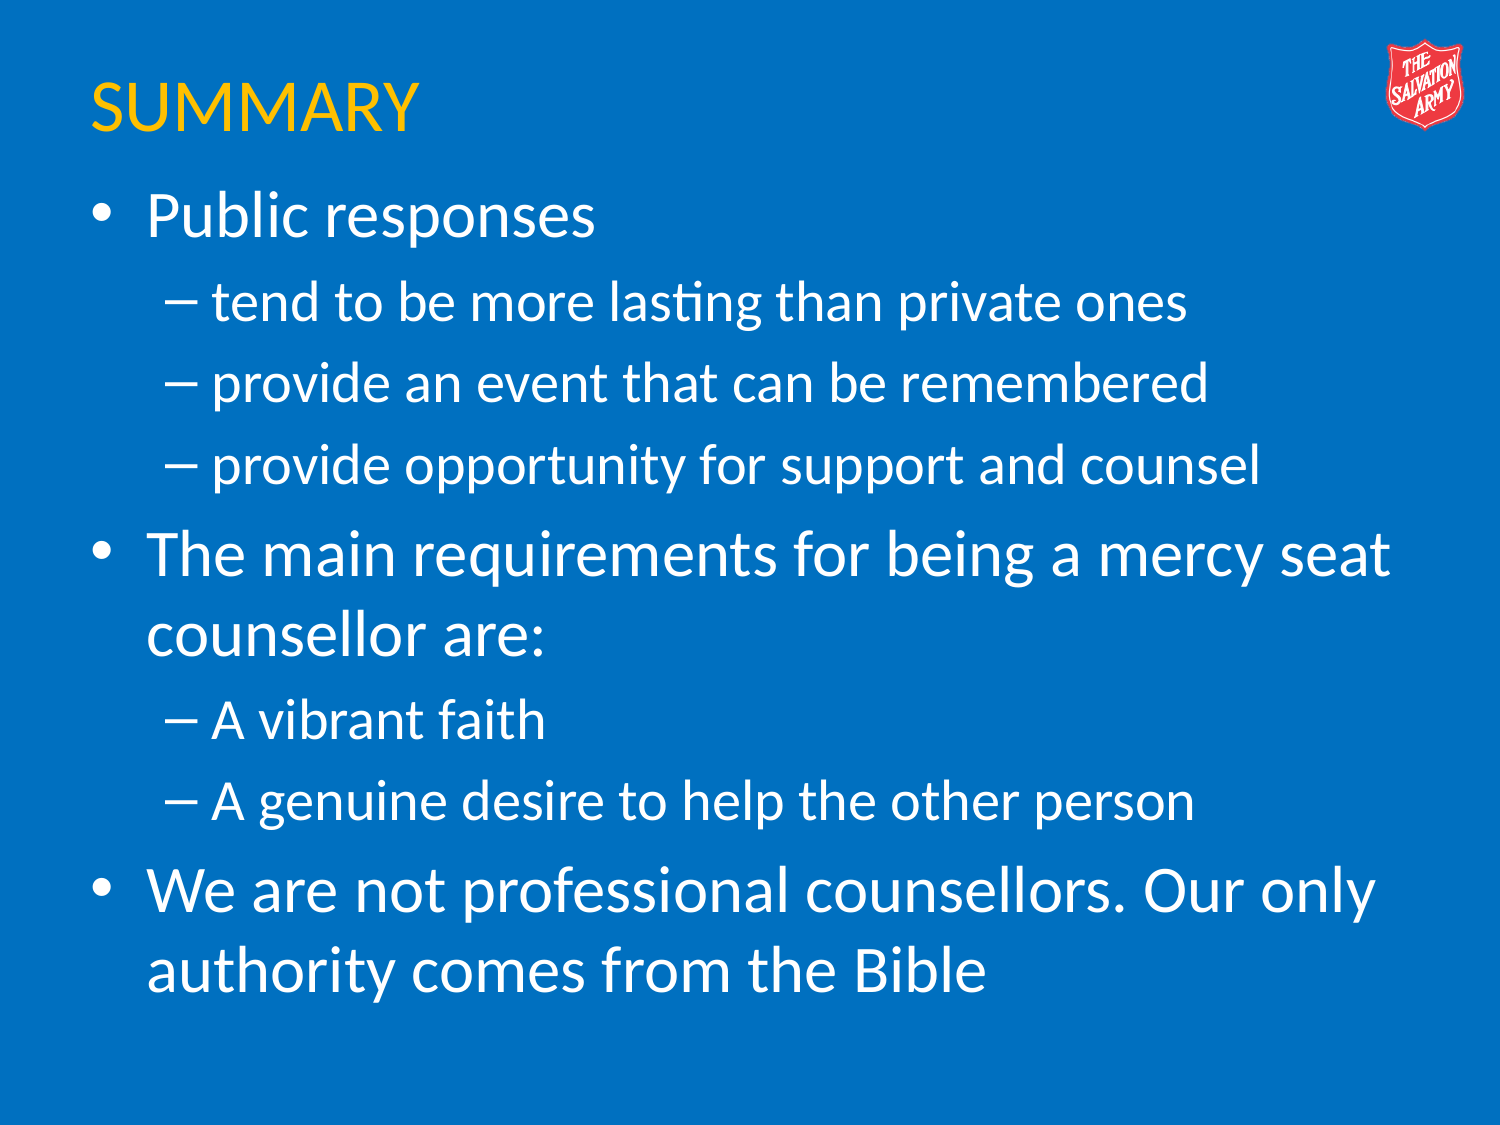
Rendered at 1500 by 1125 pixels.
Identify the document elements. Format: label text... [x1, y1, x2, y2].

title Summary [75, 24, 1353, 155]
list Public responses tend to be more lasting than private ones provide an event that can be remembered provide opportunity for support and counsel The main requirements for being a mercy seat counsellor are: A vibrant faith A genuine desire to help the other person We are not professional counsellors. Our only authority comes from the Bible [75, 163, 1425, 1116]
picture [1379, 29, 1470, 142]
